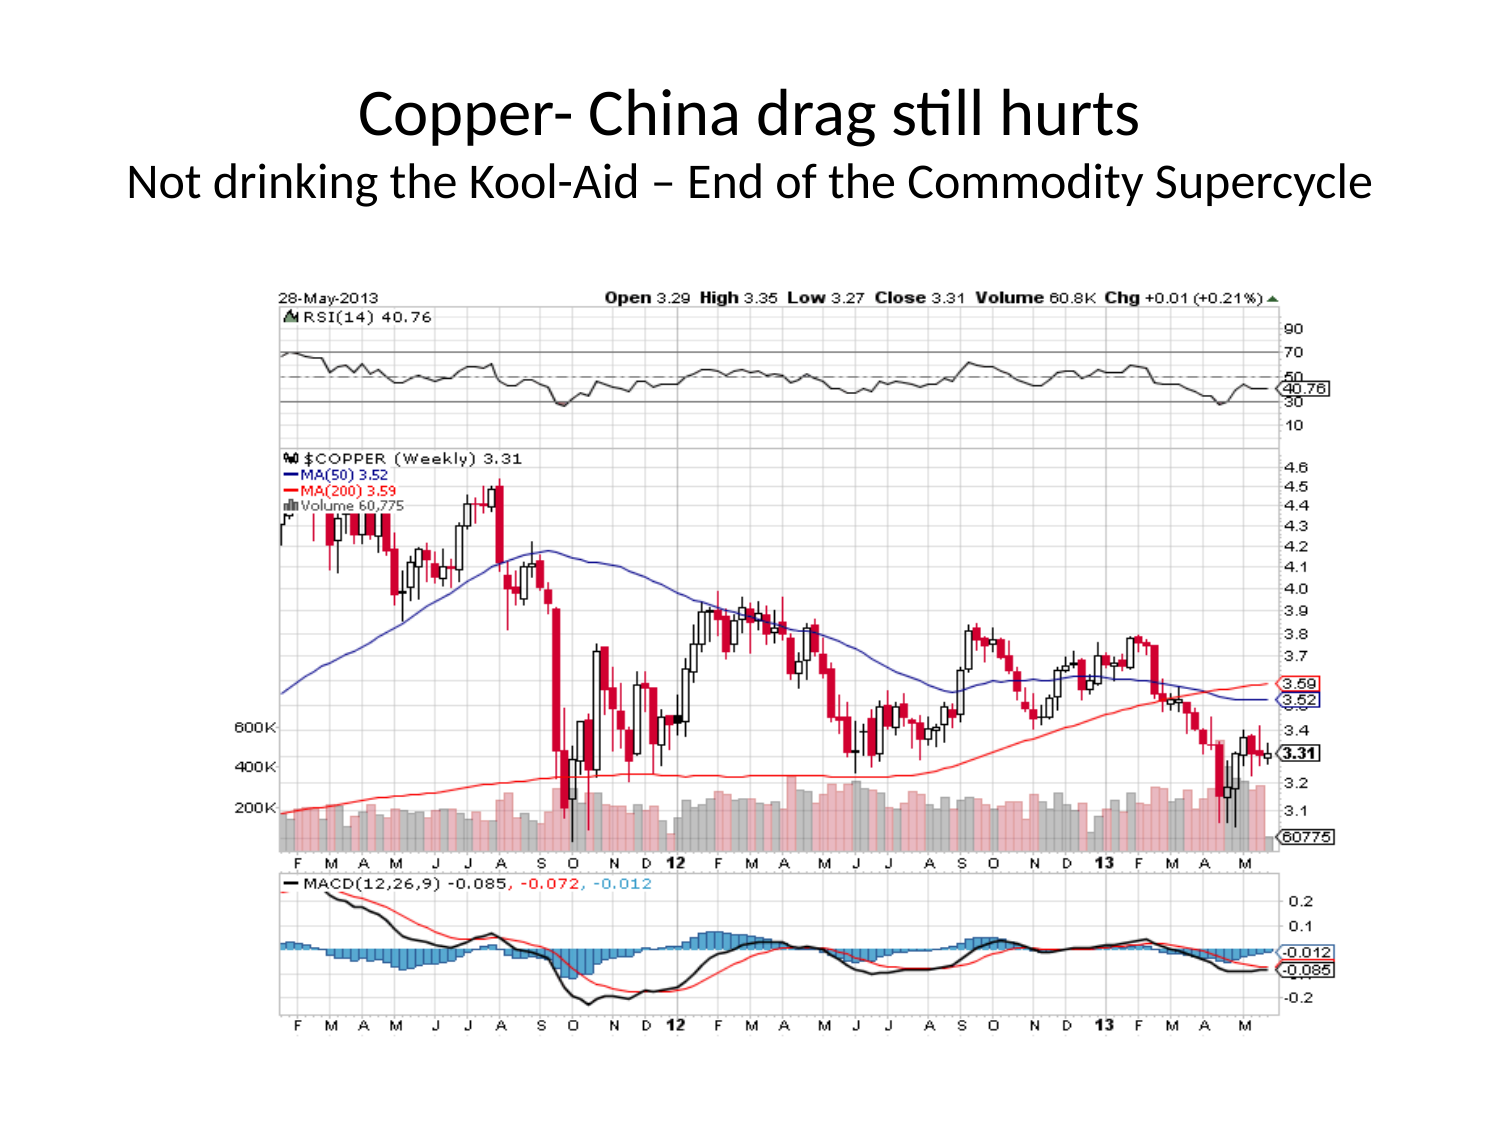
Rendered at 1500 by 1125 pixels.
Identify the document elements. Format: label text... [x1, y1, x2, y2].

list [202, 287, 1426, 1125]
title Copper- China drag still hurts Not drinking the Kool-Aid – End of the Commodity Supercycle [74, 44, 1426, 233]
